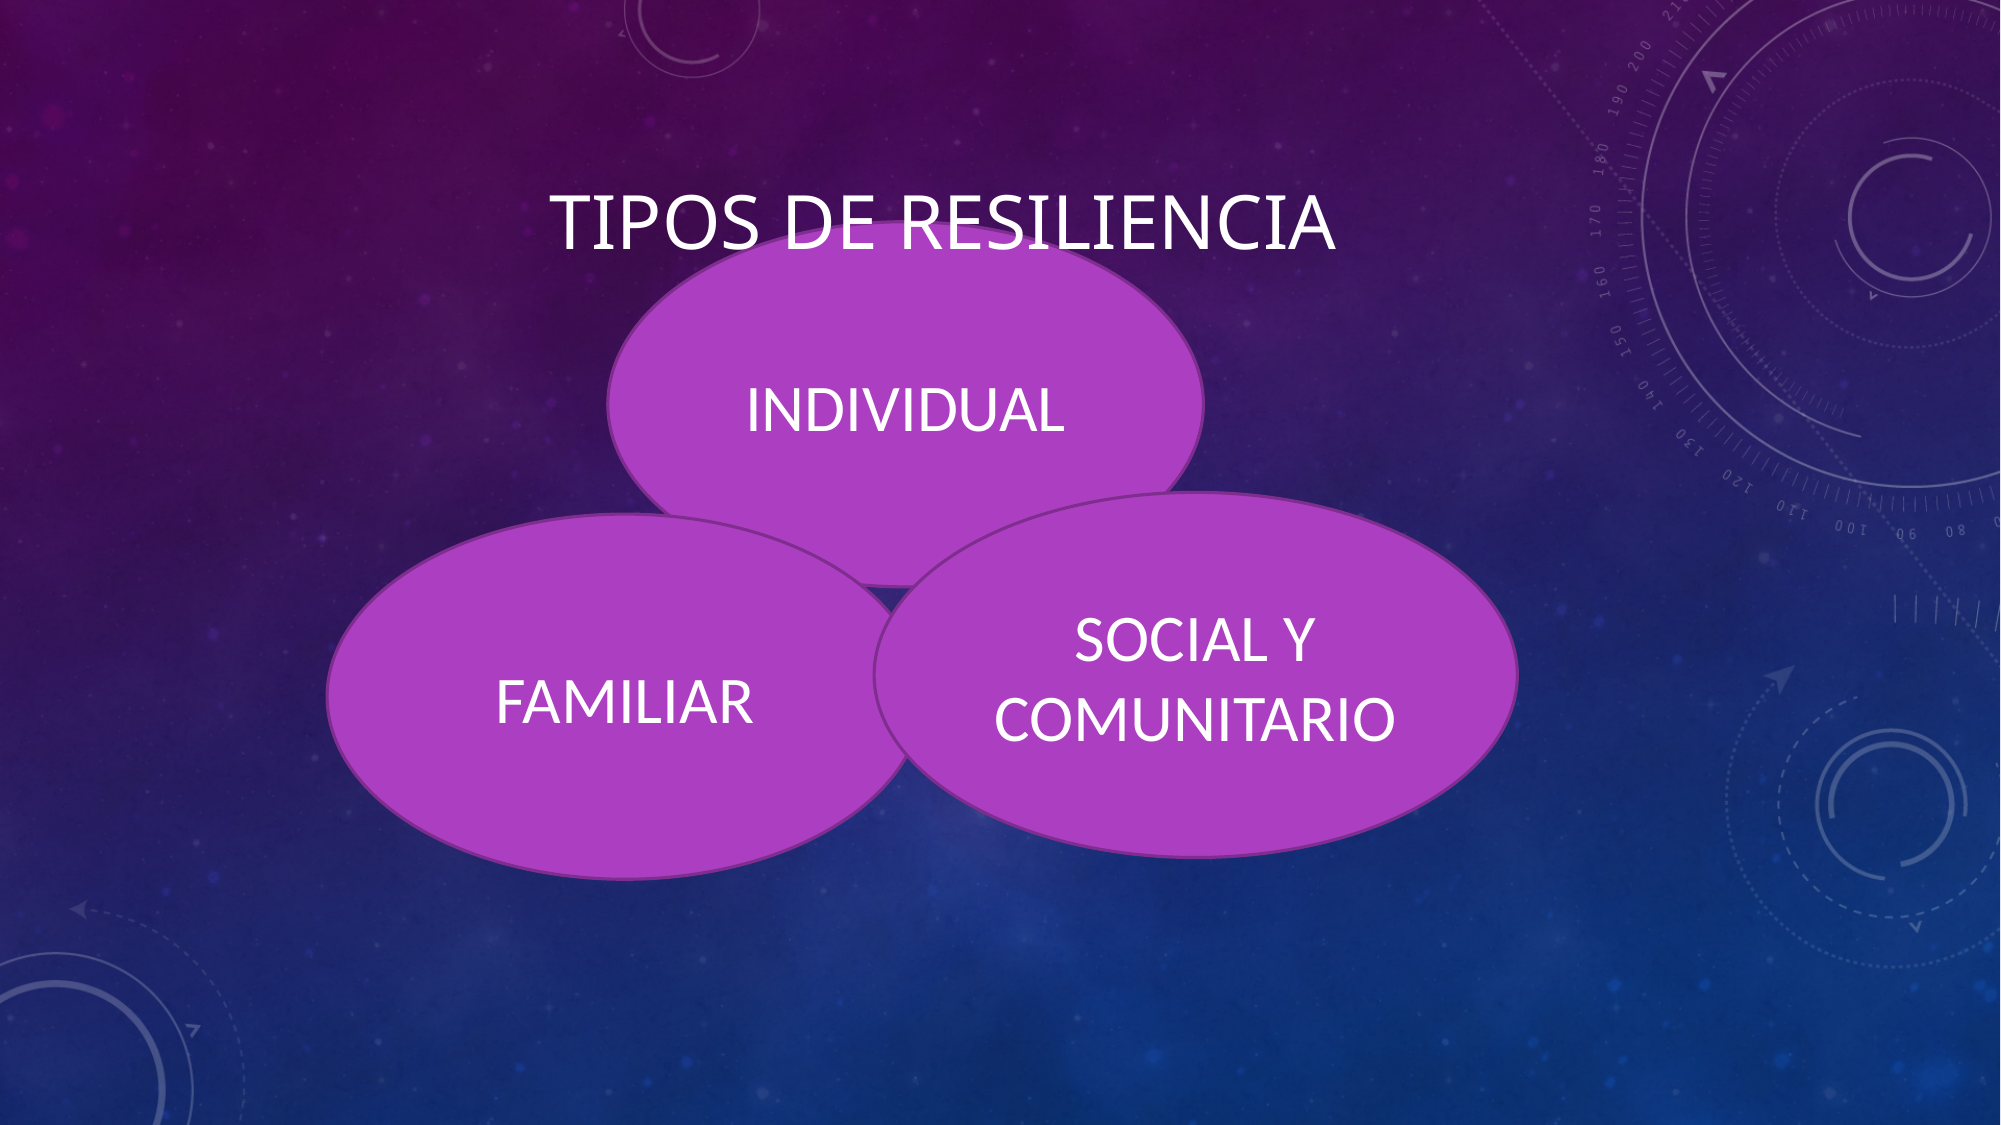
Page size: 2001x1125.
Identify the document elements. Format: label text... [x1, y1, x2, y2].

text_box FAMILIAR [325, 512, 907, 881]
title Tipos de resiliencia [112, 99, 1775, 339]
picture [0, 0, 2001, 1125]
text_box SOCIAL Y COMUNITARIO [872, 490, 1519, 860]
text_box INDIVIDUAL [606, 339, 1205, 589]
